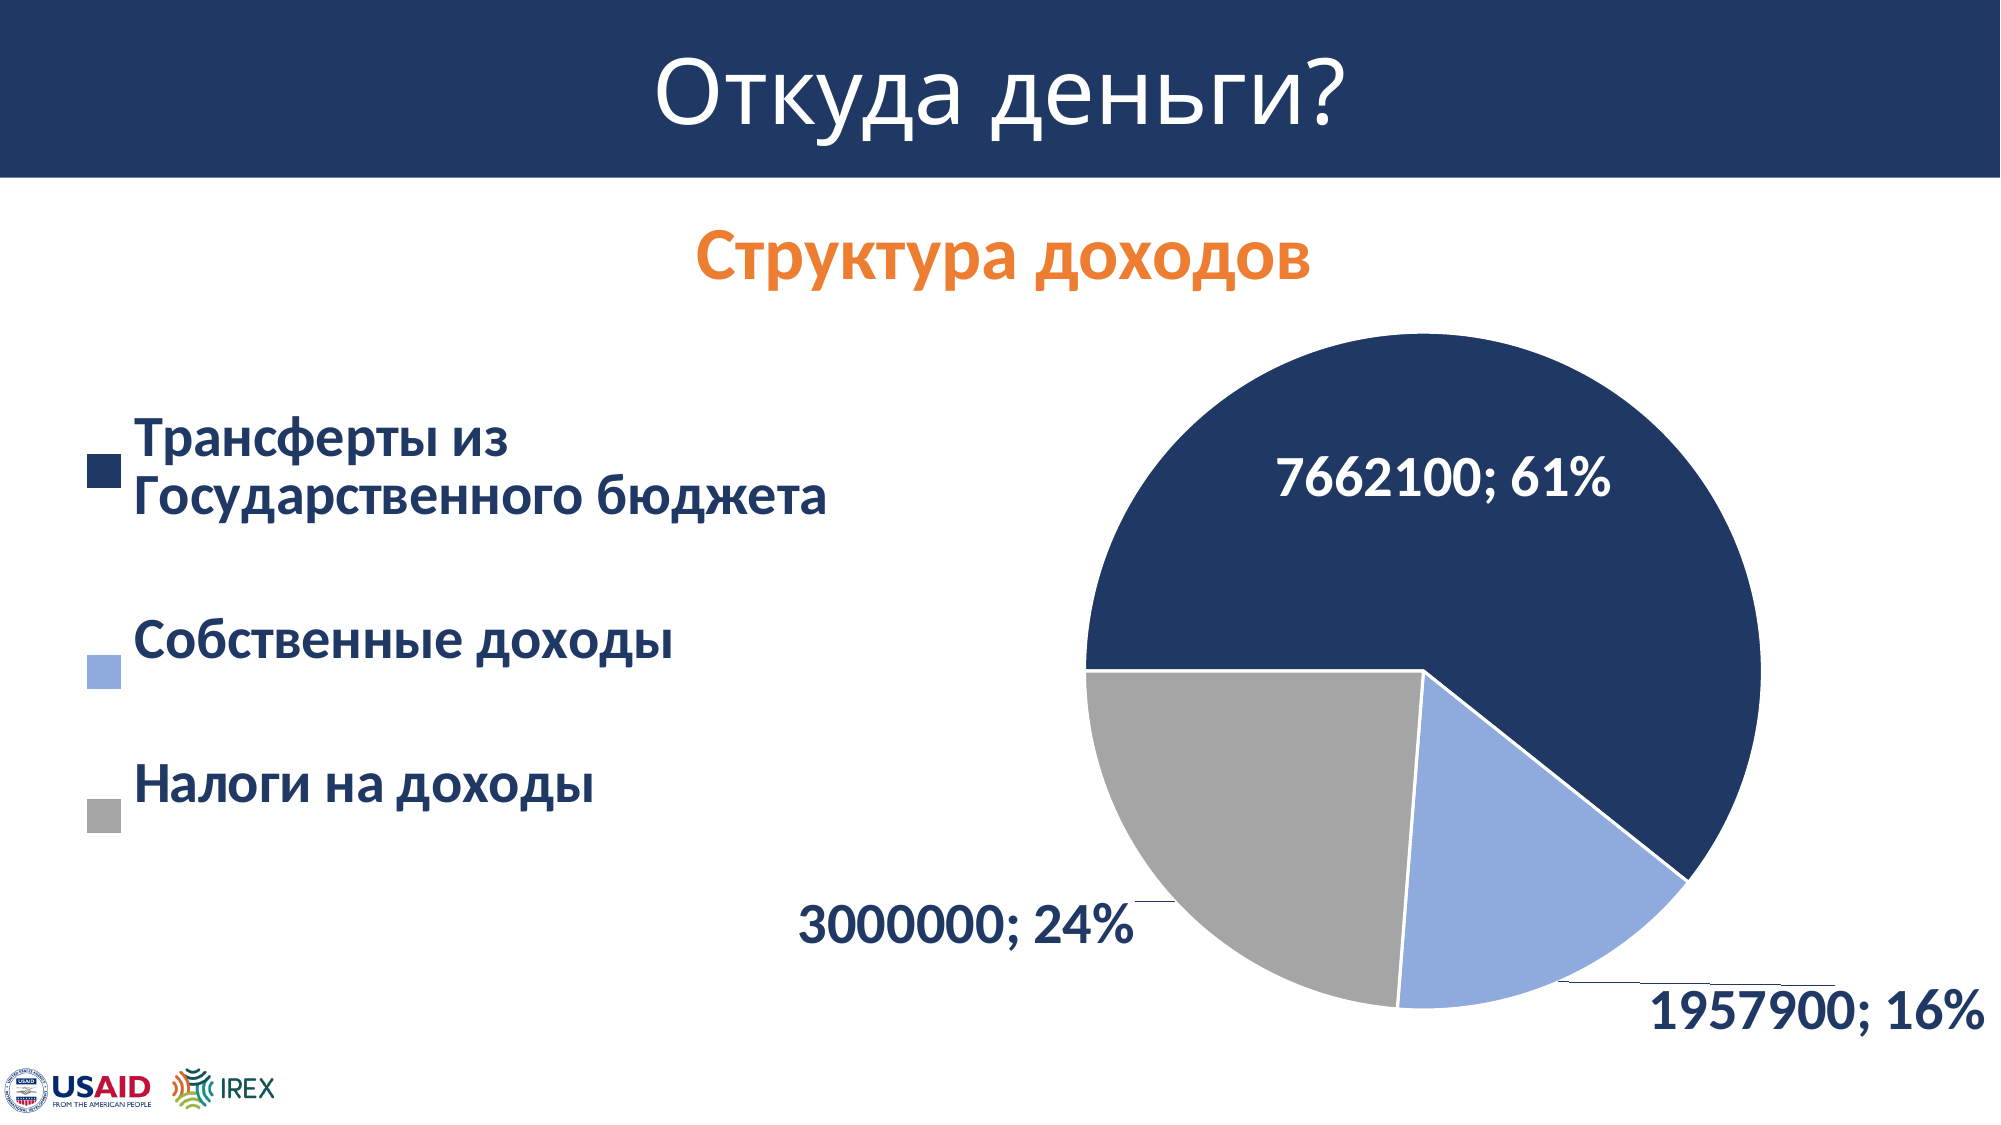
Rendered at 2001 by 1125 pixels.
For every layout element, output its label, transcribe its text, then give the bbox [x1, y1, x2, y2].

picture [162, 1087, 284, 1119]
text_box [0, 0, 2000, 179]
chart [34, 197, 1987, 1087]
title Откуда деньги? [25, 38, 1975, 159]
picture [0, 1066, 160, 1115]
